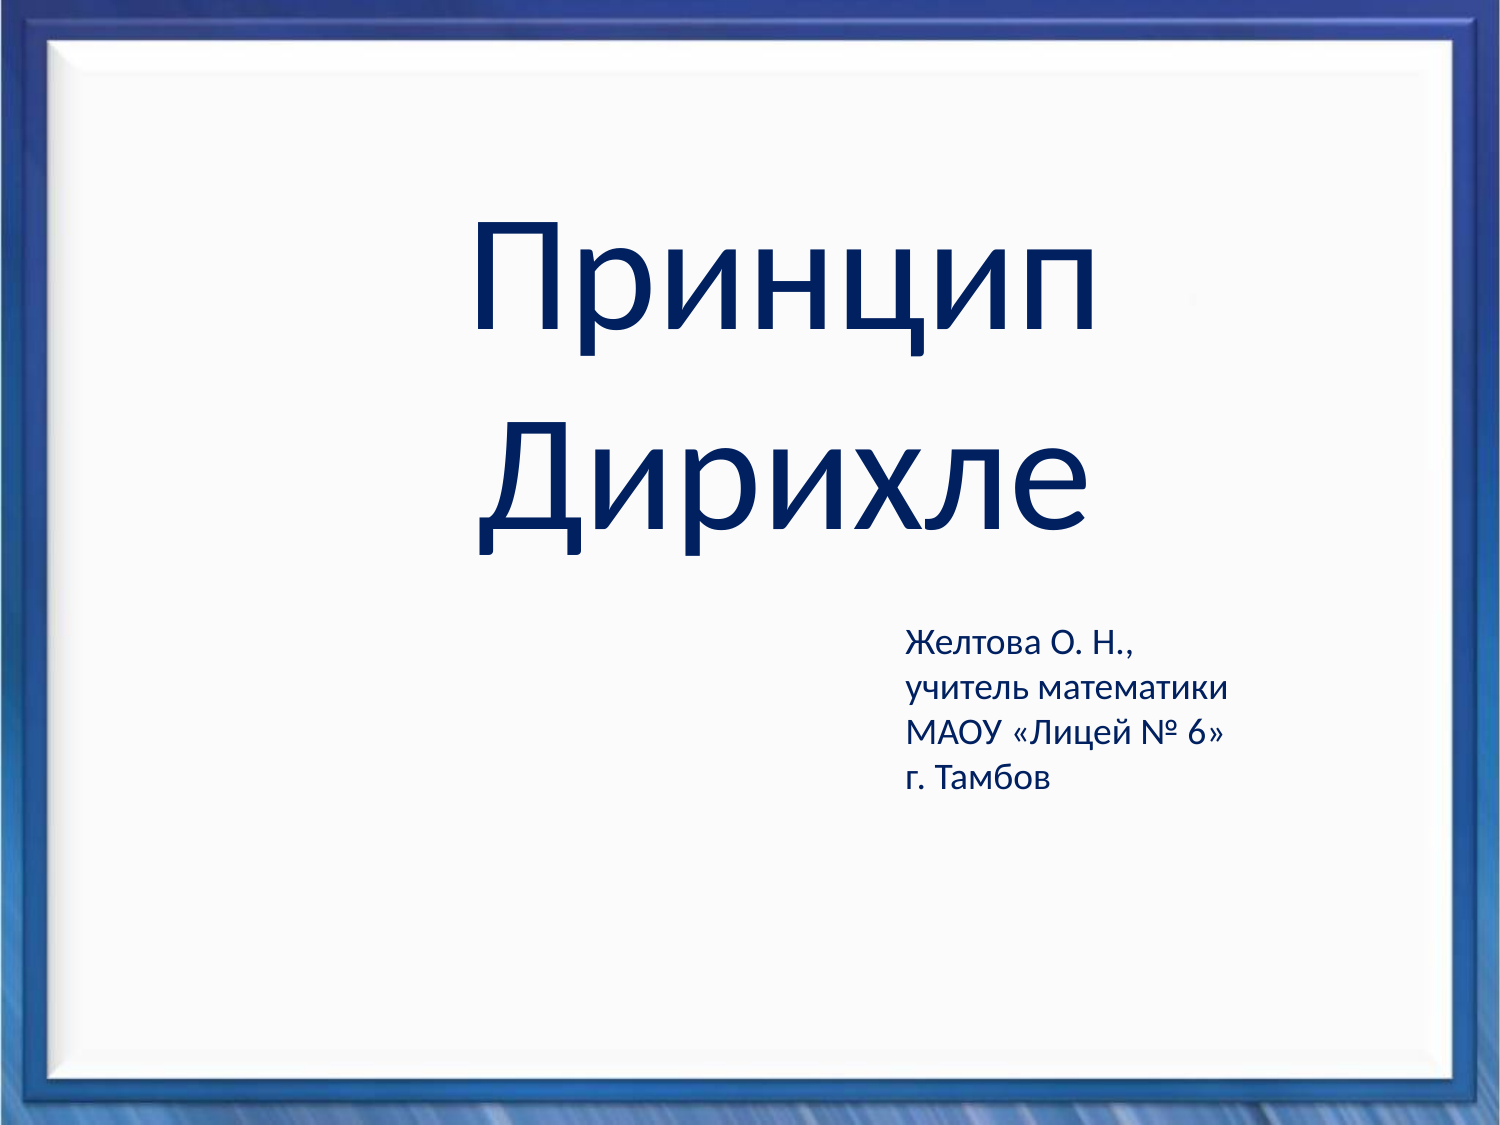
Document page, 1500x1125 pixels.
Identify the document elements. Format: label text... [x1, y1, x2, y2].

picture [0, 0, 1500, 1125]
text_box Желтова О. Н., учитель математики МАОУ «Лицей № 6» г. Тамбов [890, 609, 1500, 805]
title Принцип Дирихле [222, 281, 1348, 444]
